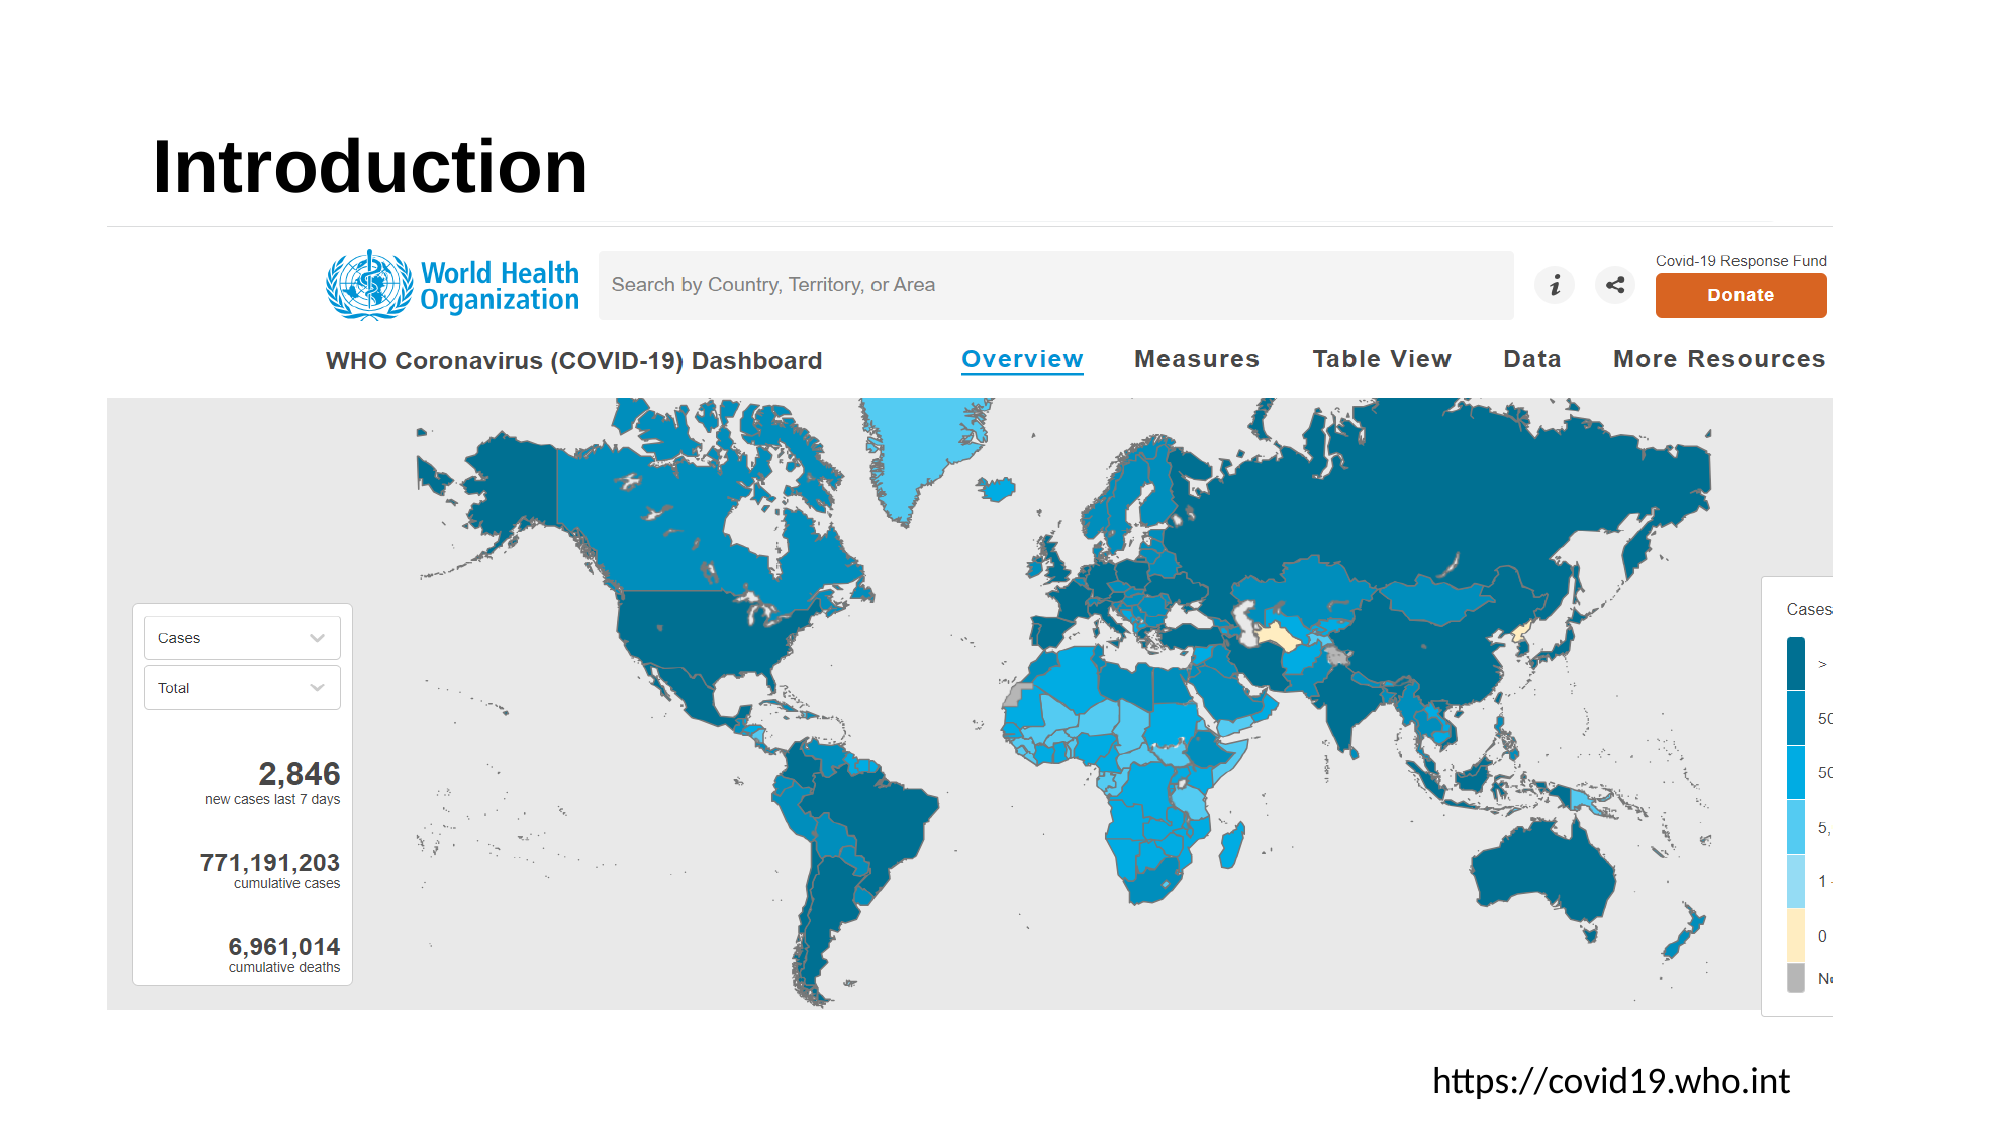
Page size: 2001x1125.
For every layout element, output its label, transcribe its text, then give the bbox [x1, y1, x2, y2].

title Introduction [137, 59, 1863, 278]
text_box https://covid19.who.int [1417, 1048, 1929, 1109]
picture [107, 221, 1833, 1029]
